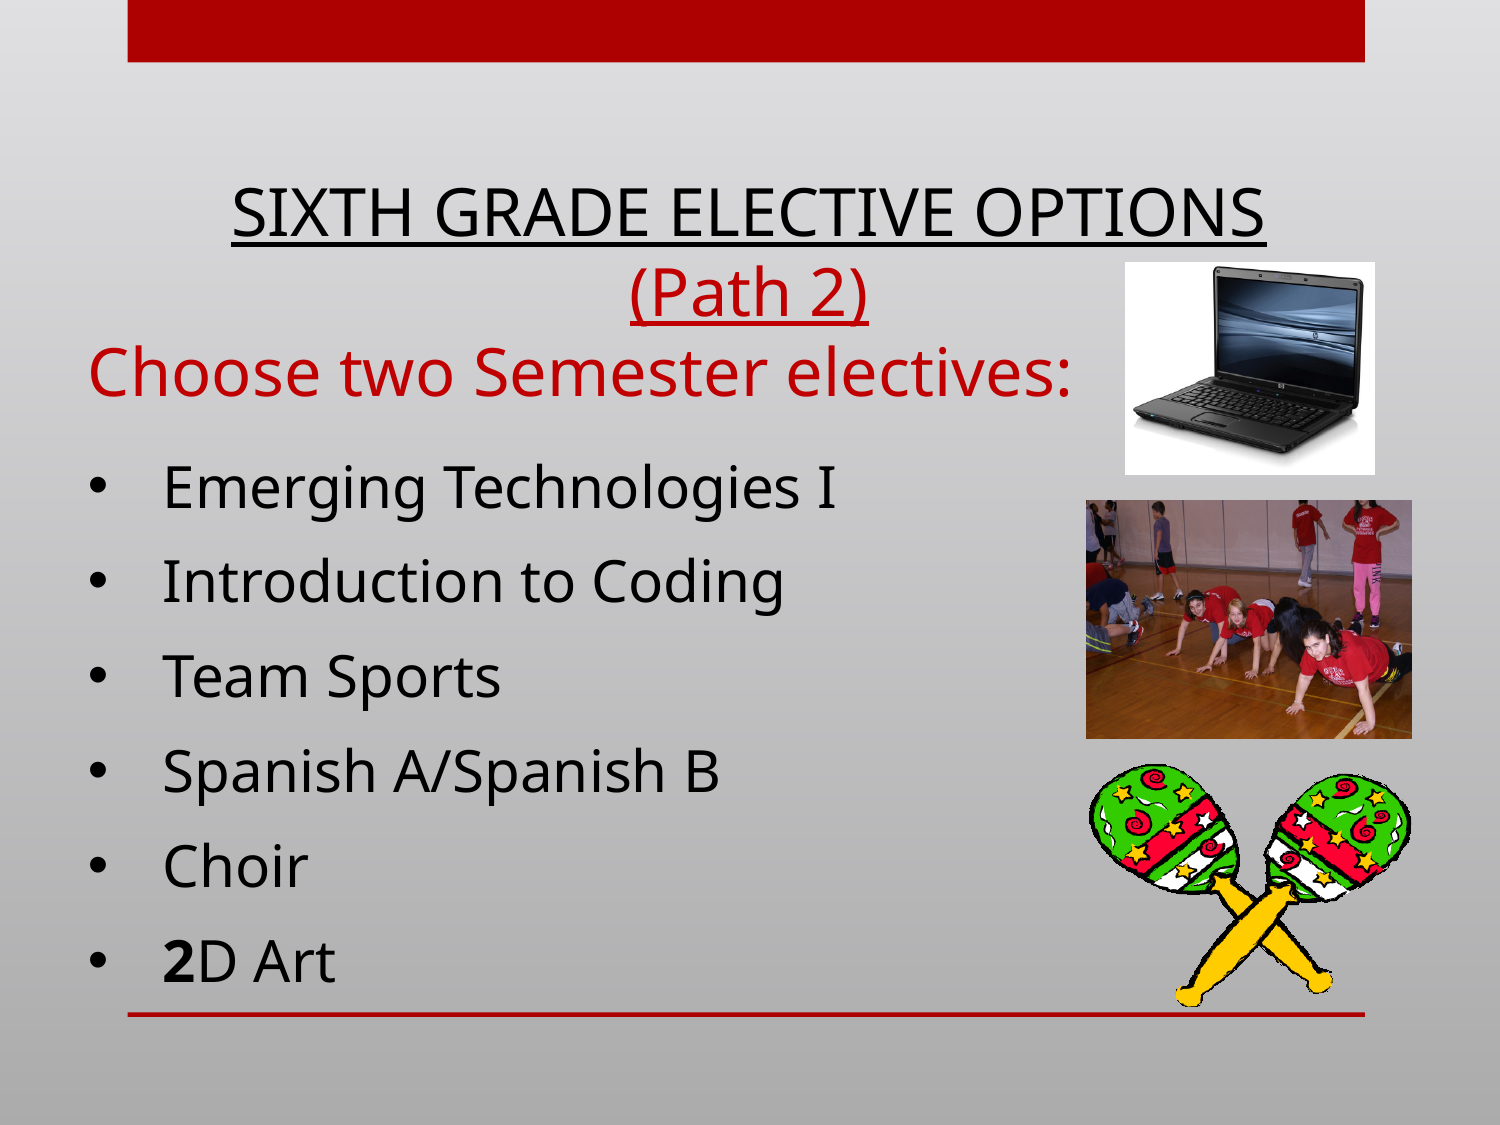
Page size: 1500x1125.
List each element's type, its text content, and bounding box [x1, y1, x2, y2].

picture [1087, 762, 1413, 1008]
text_box SIXTH GRADE ELECTIVE OPTIONS (Path 2) Choose two Semester electives: Emerging Technologies I Introduction to Coding Team Sports Spanish A/Spanish B Choir 2D Art [73, 162, 1425, 1125]
picture [1124, 261, 1376, 476]
picture [1085, 499, 1413, 739]
